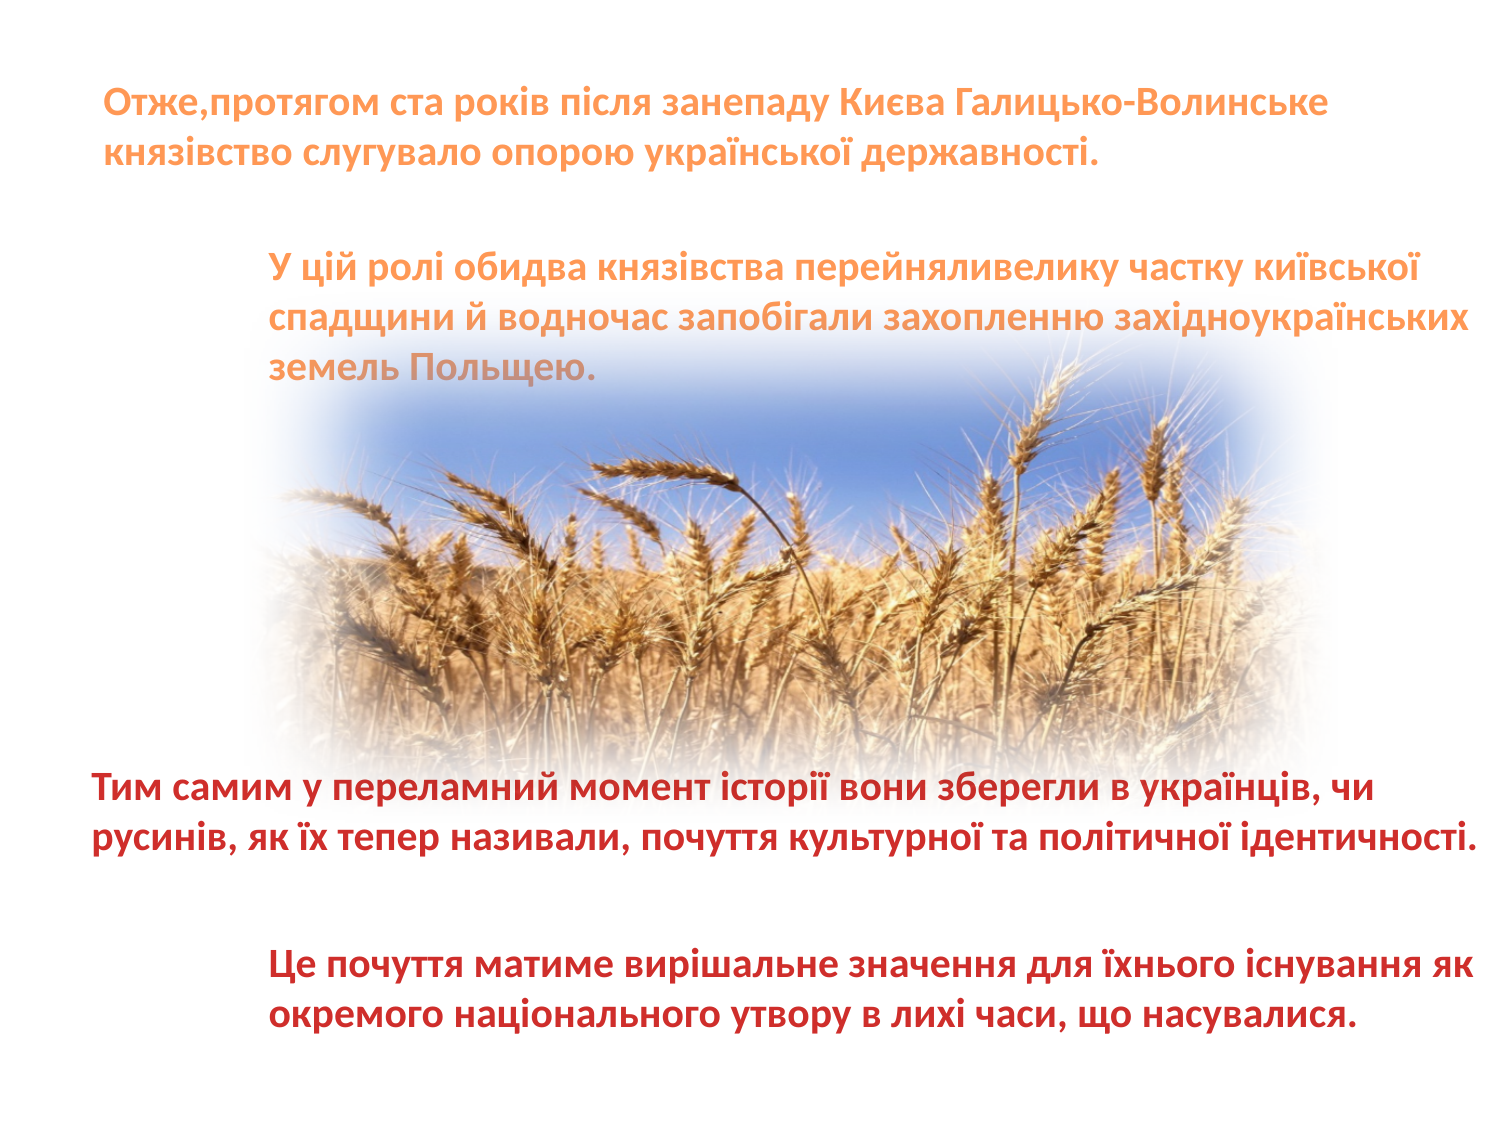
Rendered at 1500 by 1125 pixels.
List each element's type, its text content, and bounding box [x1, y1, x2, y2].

text_box Отже,протягом ста років після занепаду Києва Галицько-Волинське князівство слугувало опорою української державності. [88, 66, 1500, 182]
text_box Тим самим у переламний момент історії вони зберегли в українців, чи русинів, як їх тепер називали, почуття культурної та політичної ідентичності. [76, 751, 1500, 867]
text_box Це почуття матиме вирішальне значення для їхнього існування як окремого національного утвору в лихі часи, що насувалися. [253, 928, 1500, 1044]
text_box У цій ролі обидва князівства перейняливелику частку київської спадщини й водночас запобігали захопленню західноукраїнських земель Польщею. [253, 231, 1500, 397]
picture [241, 290, 1341, 823]
